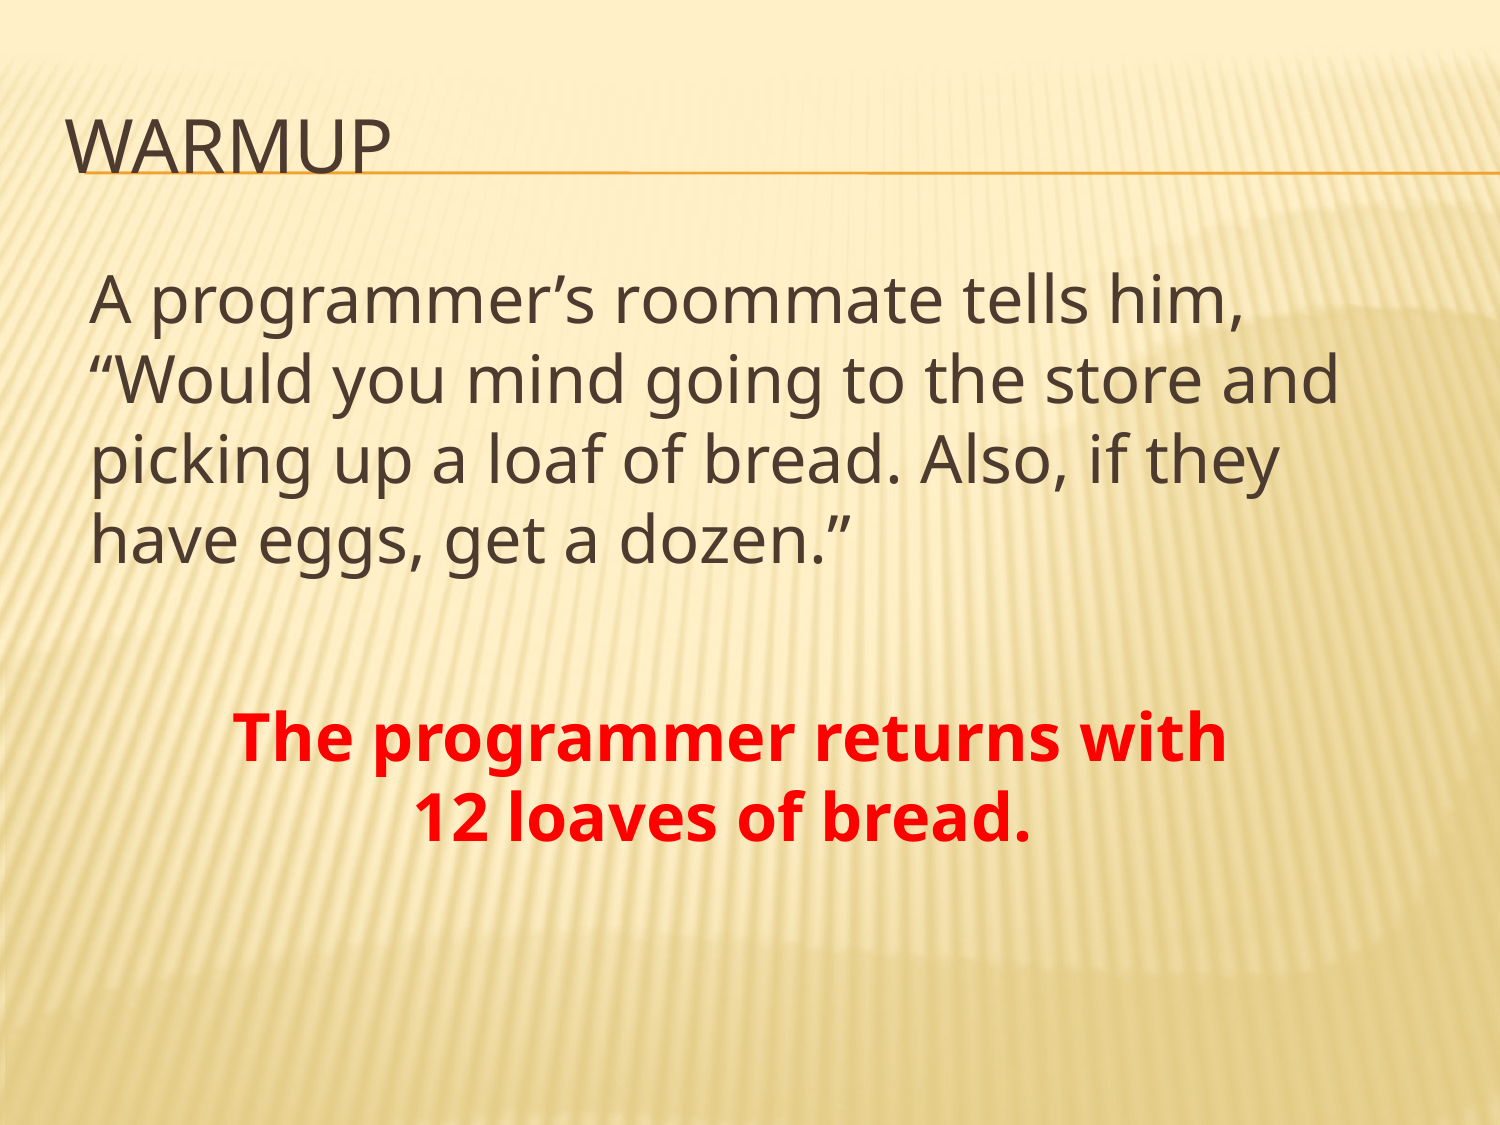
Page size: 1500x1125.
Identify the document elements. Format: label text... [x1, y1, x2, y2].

title Warmup [50, 75, 1475, 213]
text_box The programmer returns with 12 loaves of bread. [199, 687, 1263, 900]
list A programmer’s roommate tells him, “Would you mind going to the store and picking up a loaf of bread. Also, if they have eggs, get a dozen.” [75, 249, 1425, 588]
